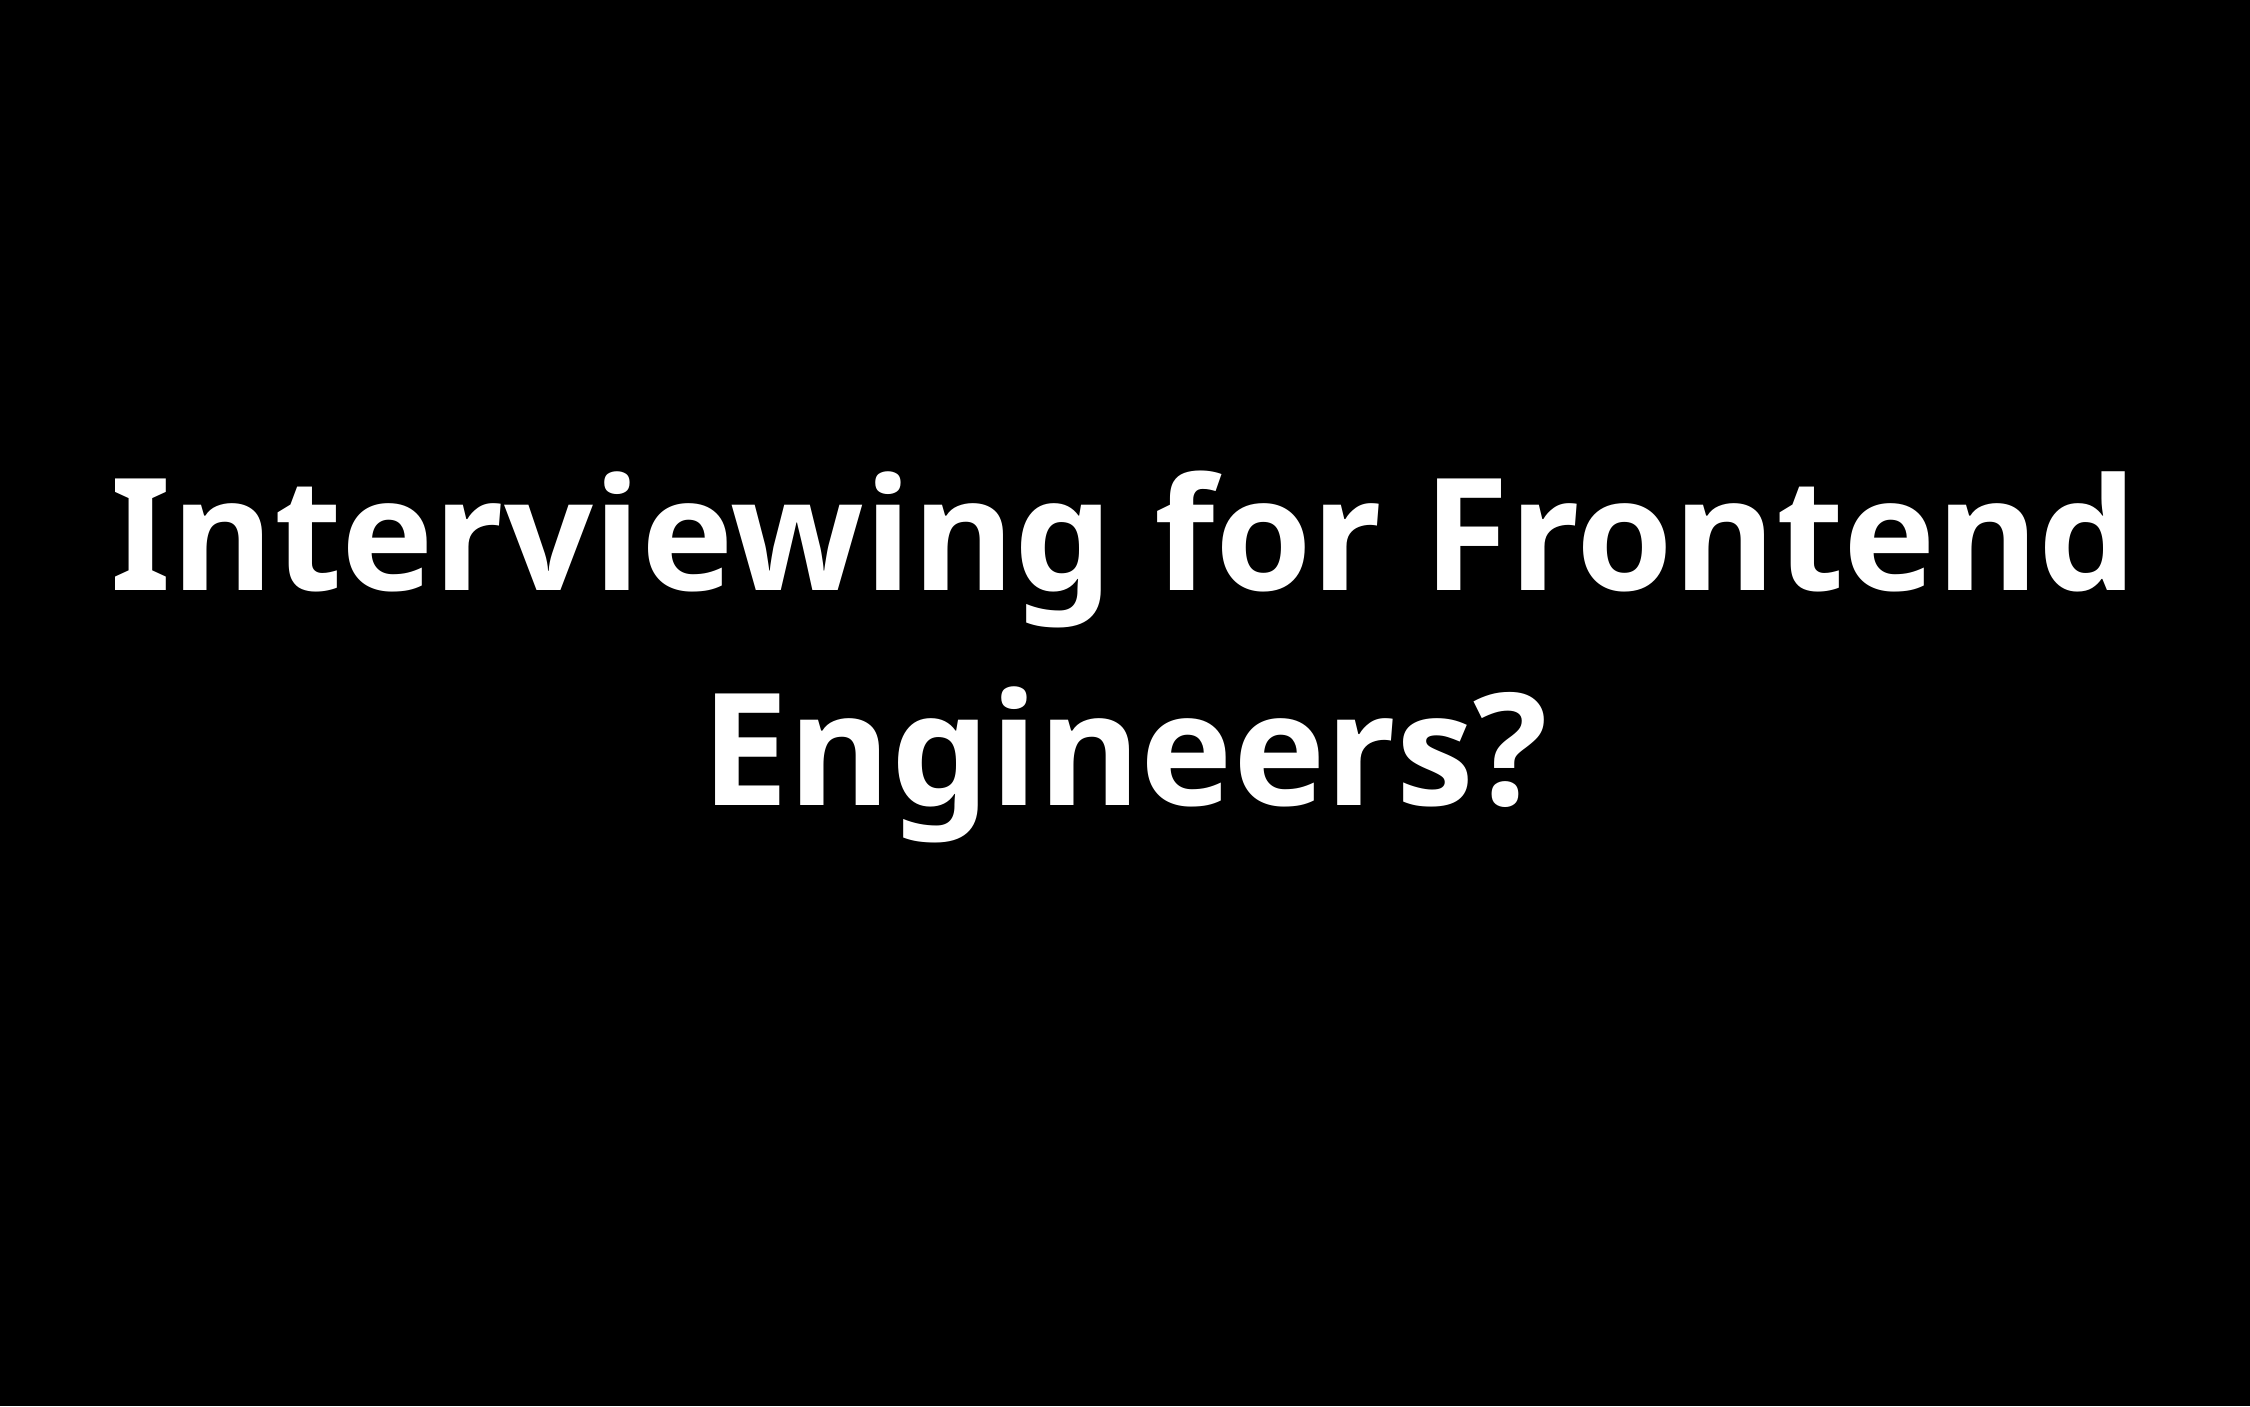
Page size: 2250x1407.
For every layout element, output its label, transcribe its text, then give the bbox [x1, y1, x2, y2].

title Interviewing for Frontend Engineers? [76, 355, 2174, 888]
